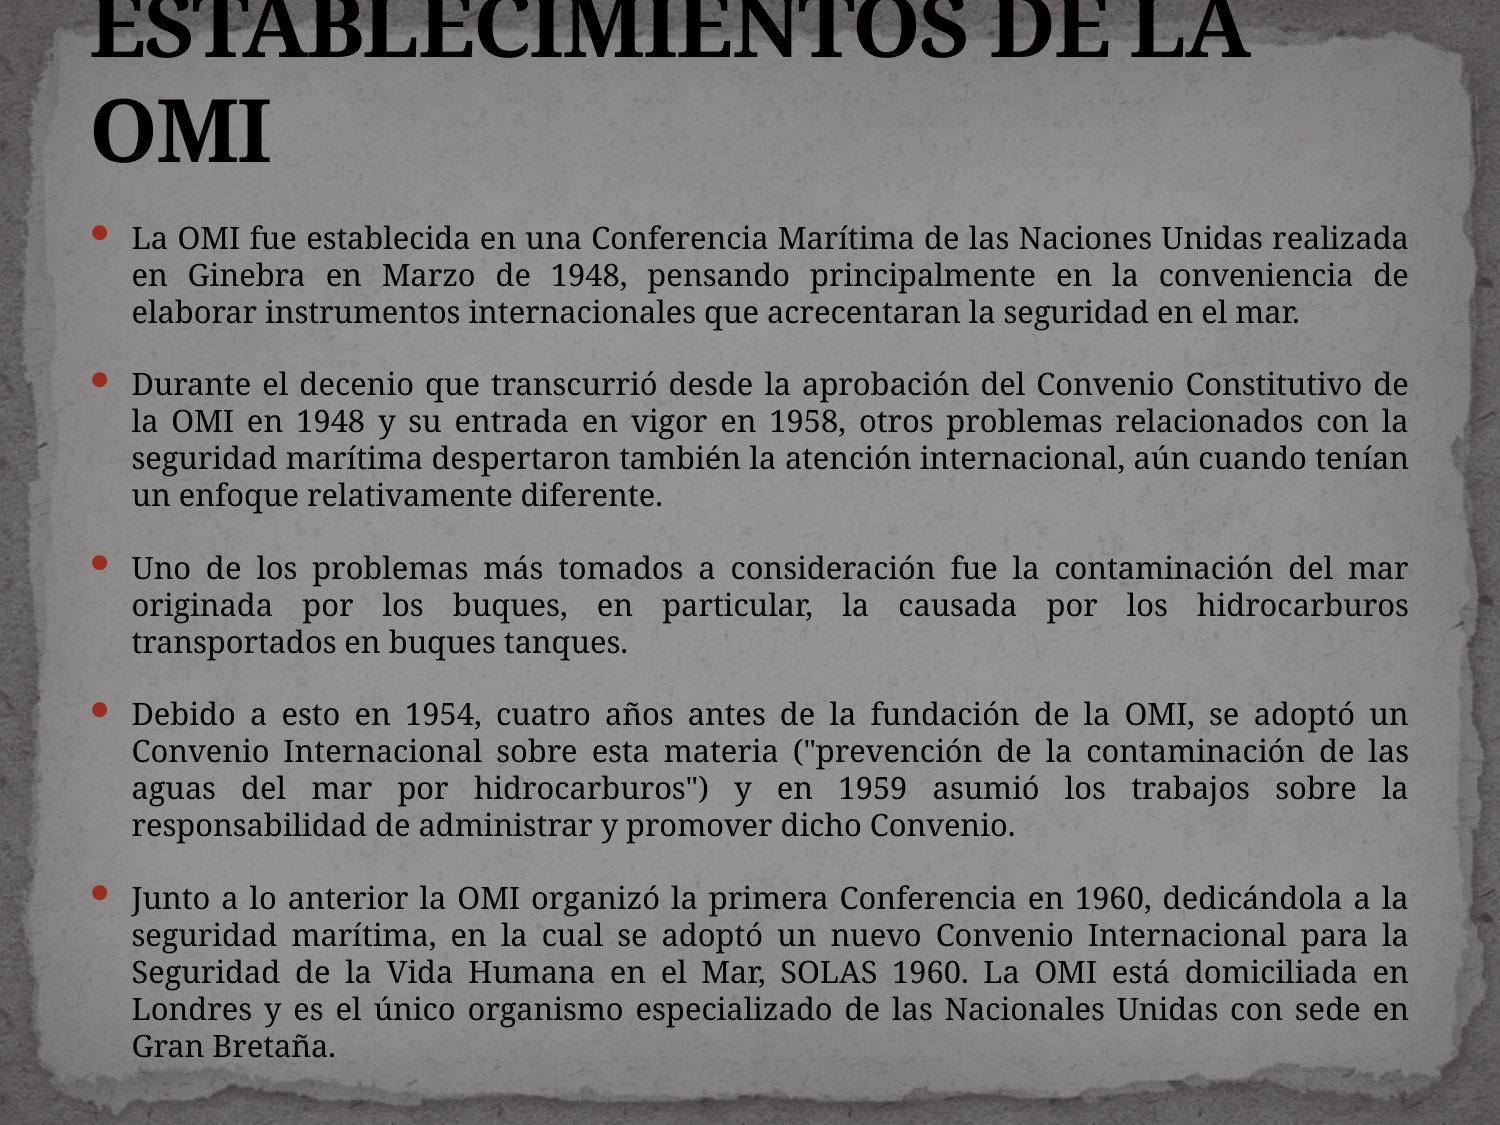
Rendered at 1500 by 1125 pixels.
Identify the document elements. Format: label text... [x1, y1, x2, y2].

list La OMI fue establecida en una Conferencia Marítima de las Naciones Unidas realizada en Ginebra en Marzo de 1948, pensando principalmente en la conveniencia de elaborar instrumentos internacionales que acrecentaran la seguridad en el mar. Durante el decenio que transcurrió desde la aprobación del Convenio Constitutivo de la OMI en 1948 y su entrada en vigor en 1958, otros problemas relacionados con la seguridad marítima despertaron también la atención internacional, aún cuando tenían un enfoque relativamente diferente. Uno de los problemas más tomados a consideración fue la contaminación del mar originada por los buques, en particular, la causada por los hidrocarburos transportados en buques tanques. Debido a esto en 1954, cuatro años antes de la fundación de la OMI, se adoptó un Convenio Internacional sobre esta materia ("prevención de la contaminación de las aguas del mar por hidrocarburos") y en 1959 asumió los trabajos sobre la responsabilidad de administrar y promover dicho Convenio. Junto a lo anterior la OMI organizó la primera Conferencia en 1960, dedicándola a la seguridad marítima, en la cual se adoptó un nuevo Convenio Internacional para la Seguridad de la Vida Humana en el Mar, SOLAS 1960. La OMI está domiciliada en Londres y es el único organismo especializado de las Nacionales Unidas con sede en Gran Bretaña. [74, 210, 1426, 1079]
title ESTABLECIMIENTOS DE LA OMI [74, 24, 1425, 188]
